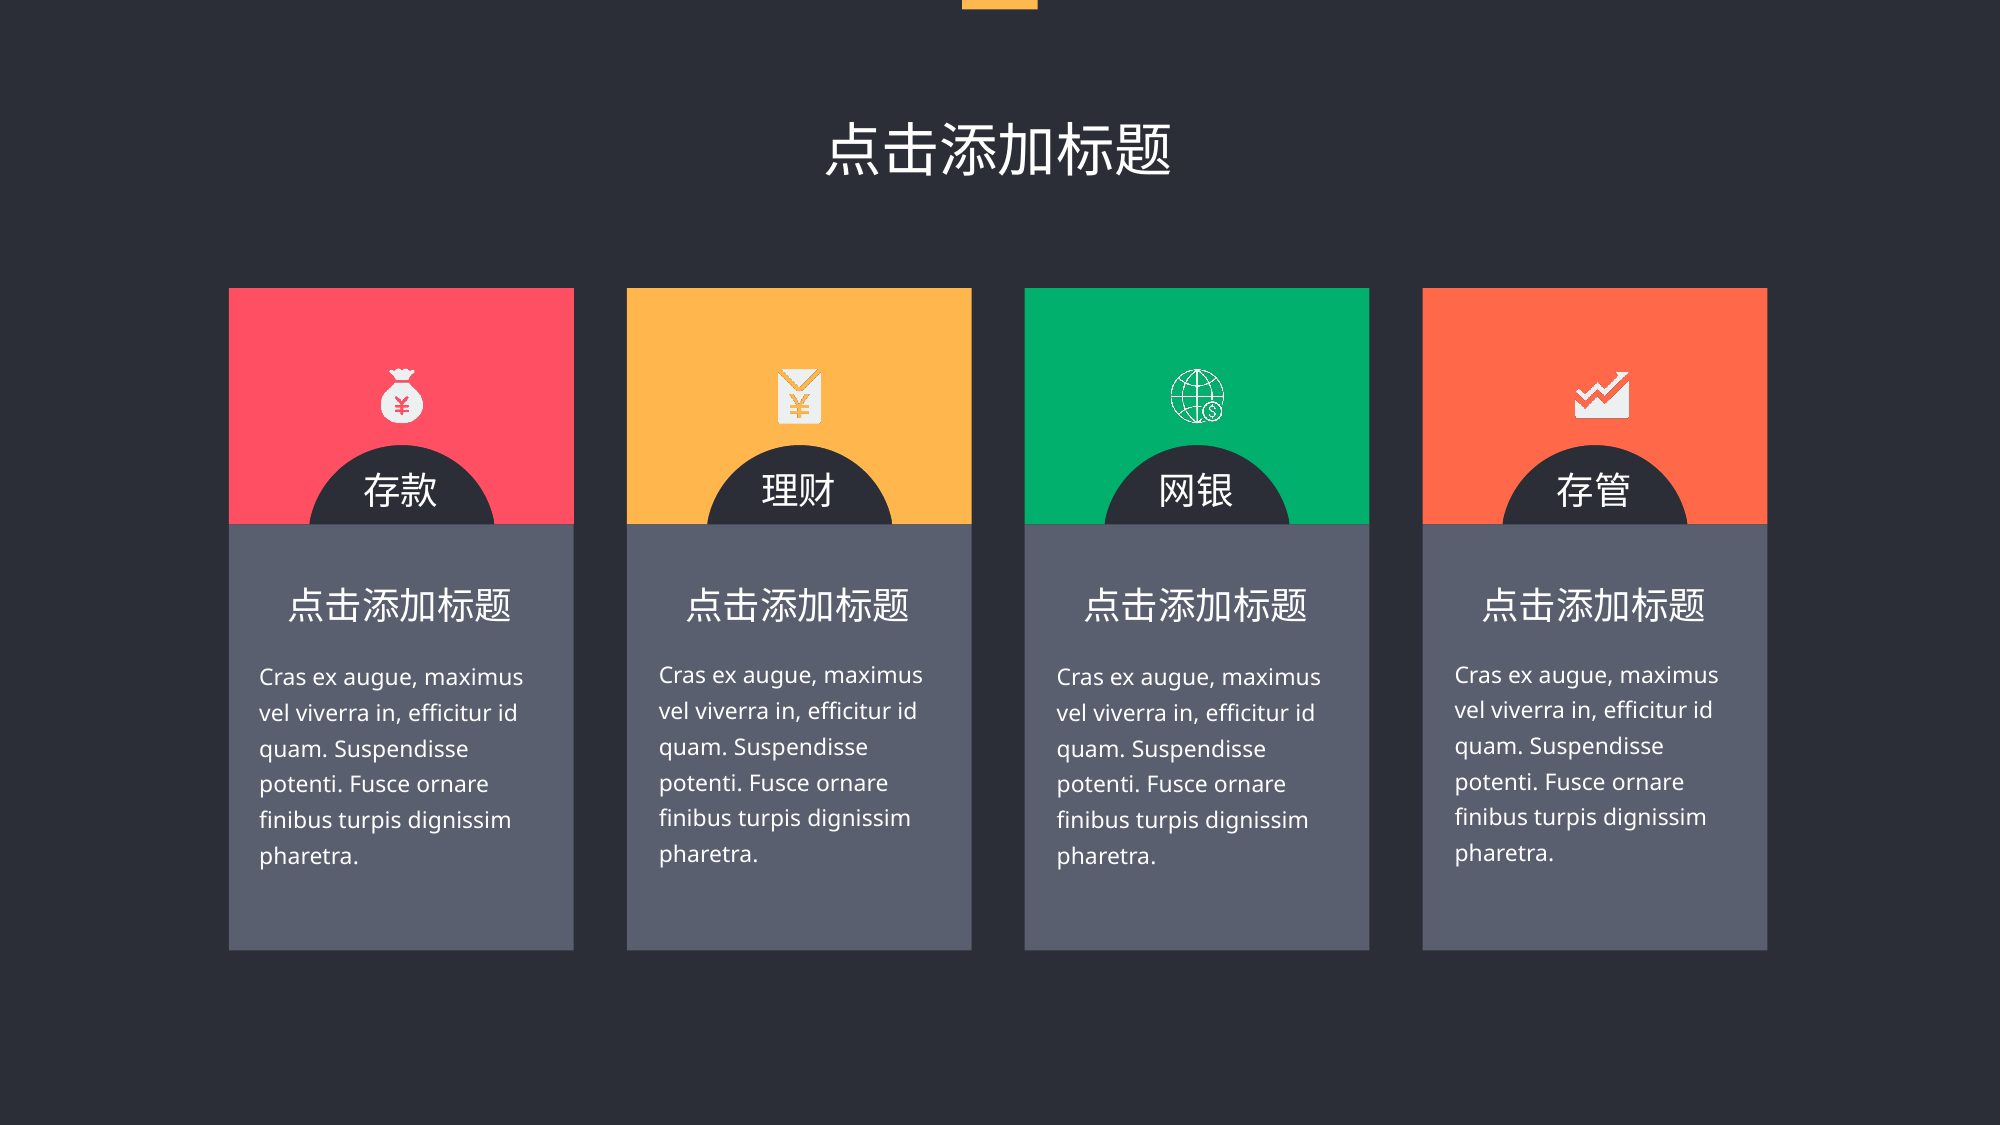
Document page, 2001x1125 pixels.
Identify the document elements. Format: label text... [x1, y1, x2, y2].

text_box [1024, 524, 1370, 951]
text_box Cras ex augue, maximus vel viverra in, efficitur id quam. Suspendisse potenti. Fusce ornare finibus turpis dignissim pharetra. [244, 647, 555, 876]
text_box 点击添加标题 [1068, 574, 1324, 635]
text_box [1024, 288, 1370, 524]
text_box [962, 0, 1038, 10]
text_box 点击添加标题 [670, 574, 926, 635]
picture [1571, 364, 1633, 426]
text_box [228, 524, 574, 951]
text_box [626, 288, 972, 524]
picture [768, 365, 830, 427]
text_box 网银 [1144, 459, 1249, 520]
text_box [228, 288, 574, 524]
text_box 点击添加标题 [808, 105, 1188, 191]
picture [370, 364, 433, 427]
text_box Cras ex augue, maximus vel viverra in, efficitur id quam. Suspendisse potenti. Fusce ornare finibus turpis dignissim pharetra. [1439, 644, 1751, 874]
text_box 点击添加标题 [272, 574, 528, 635]
text_box Cras ex augue, maximus vel viverra in, efficitur id quam. Suspendisse potenti. Fusce ornare finibus turpis dignissim pharetra. [1041, 647, 1353, 876]
text_box 点击添加标题 [1466, 574, 1721, 635]
text_box 存管 [1541, 459, 1647, 520]
text_box Cras ex augue, maximus vel viverra in, efficitur id quam. Suspendisse potenti. Fusce ornare finibus turpis dignissim pharetra. [644, 645, 955, 875]
text_box [1422, 524, 1768, 951]
text_box [626, 524, 972, 951]
text_box 理财 [746, 459, 851, 520]
text_box 存款 [348, 459, 454, 520]
picture [1166, 365, 1228, 427]
text_box [1422, 288, 1768, 524]
